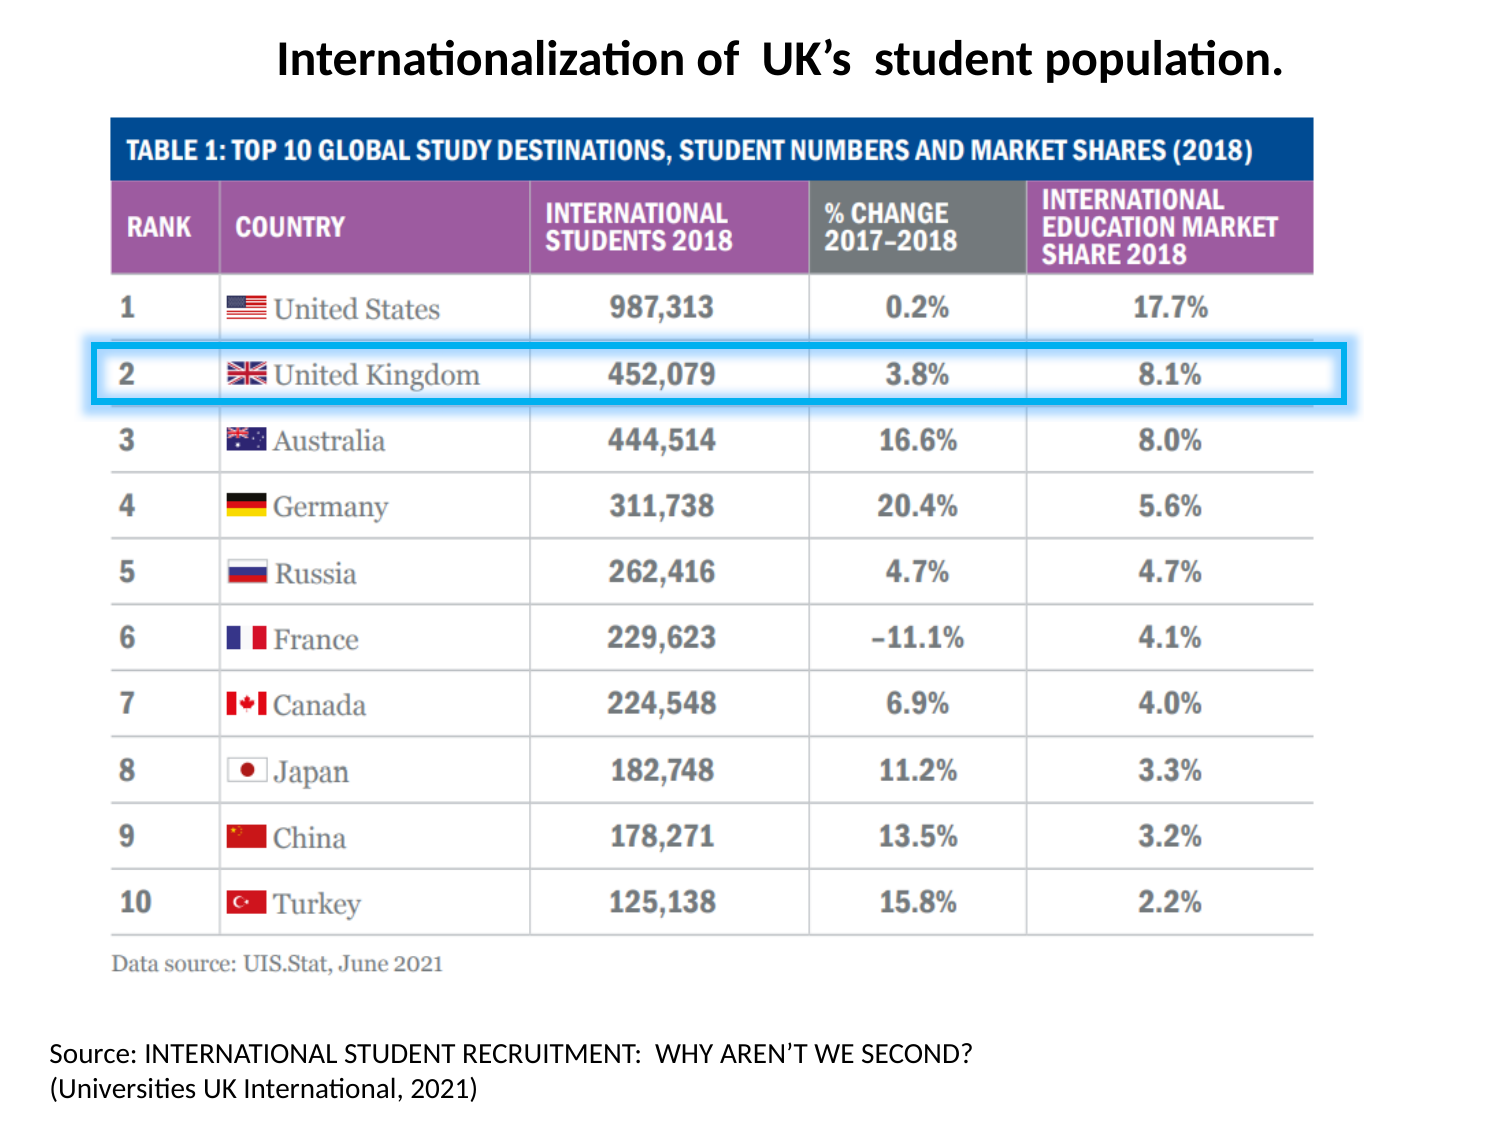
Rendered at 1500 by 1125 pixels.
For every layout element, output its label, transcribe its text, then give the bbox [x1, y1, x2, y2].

picture [75, 93, 1363, 992]
text_box Source: INTERNATIONAL STUDENT RECRUITMENT: WHY AREN’T WE SECOND? (Universities UK International, 2021) [34, 1027, 999, 1112]
text_box Internationalization of UK’s student population. [261, 17, 1311, 93]
